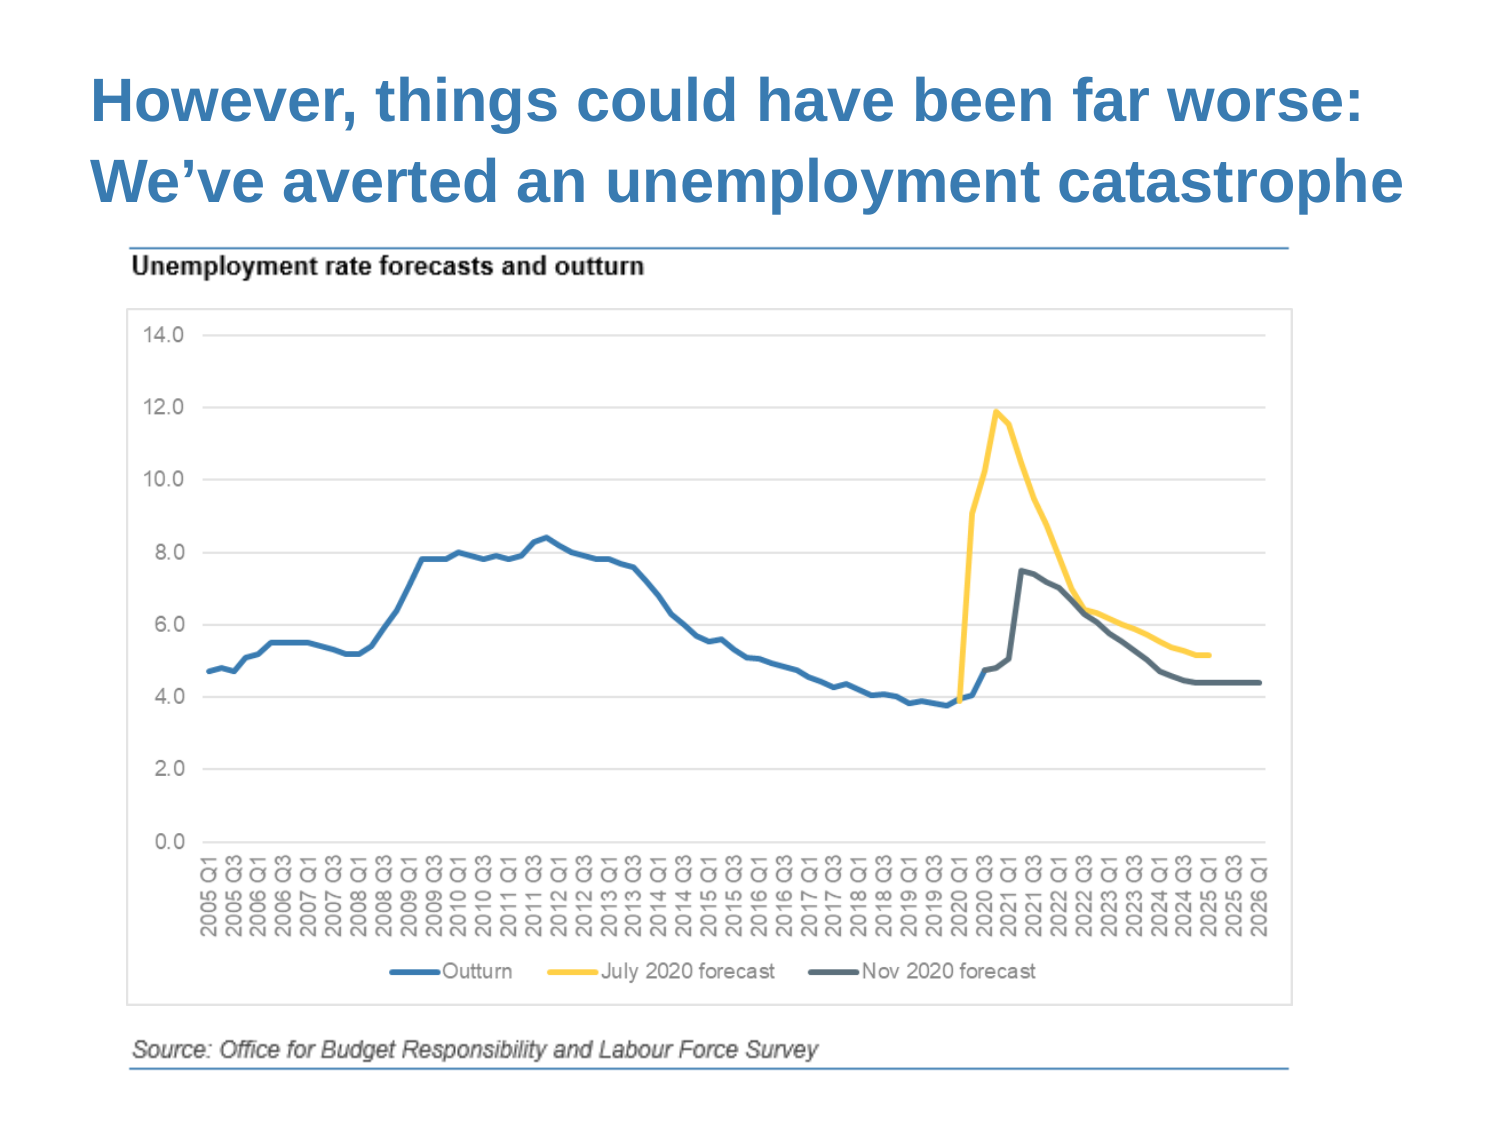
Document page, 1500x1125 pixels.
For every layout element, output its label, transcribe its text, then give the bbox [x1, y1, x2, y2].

title However, things could have been far worse: We’ve averted an unemployment catastrophe [75, 45, 1425, 233]
picture [111, 232, 1308, 1084]
